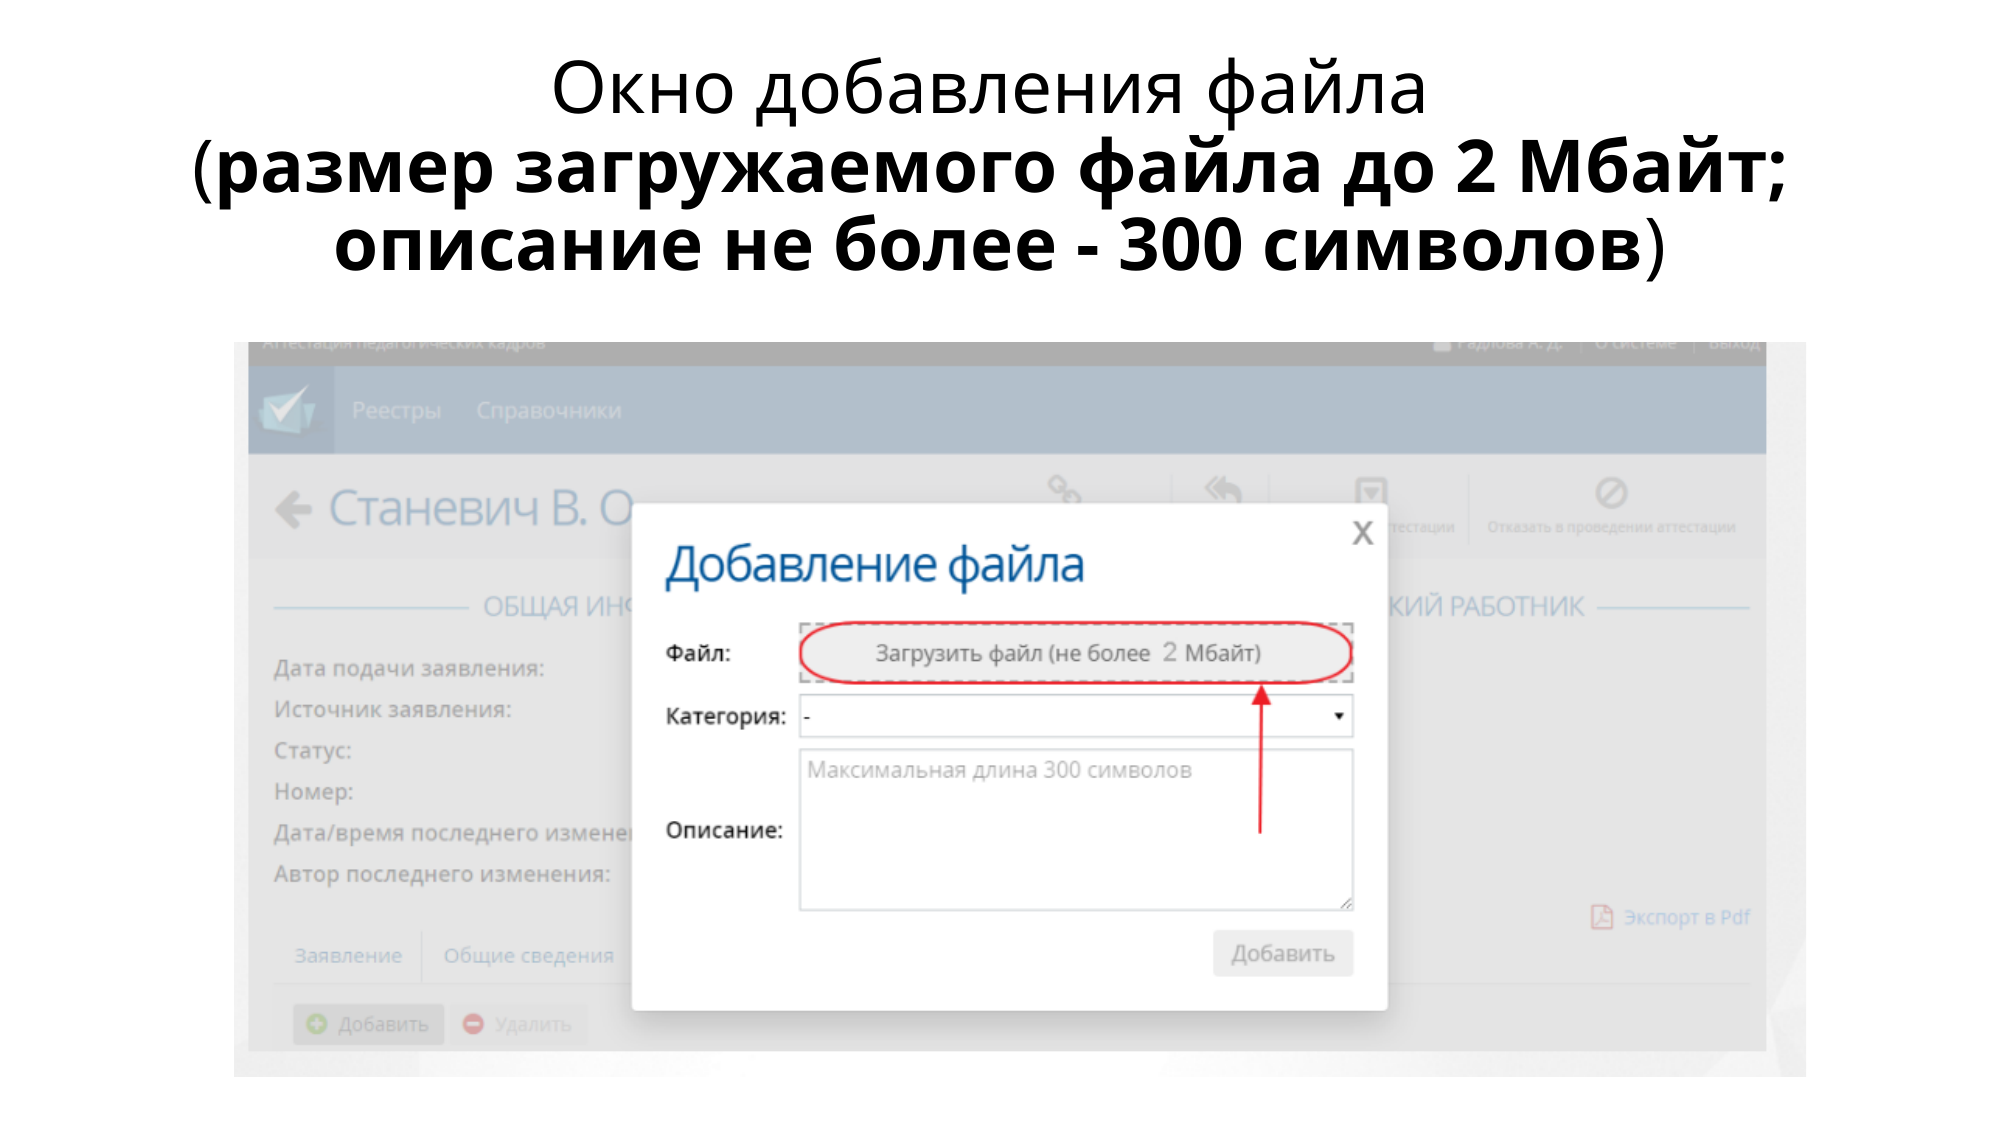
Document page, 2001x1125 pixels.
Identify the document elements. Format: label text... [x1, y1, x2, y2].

title Окно добавления файла (размер загружаемого файла до 2 Мбайт; описание не более - 300 символов) [137, 59, 1863, 278]
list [234, 342, 1807, 1077]
